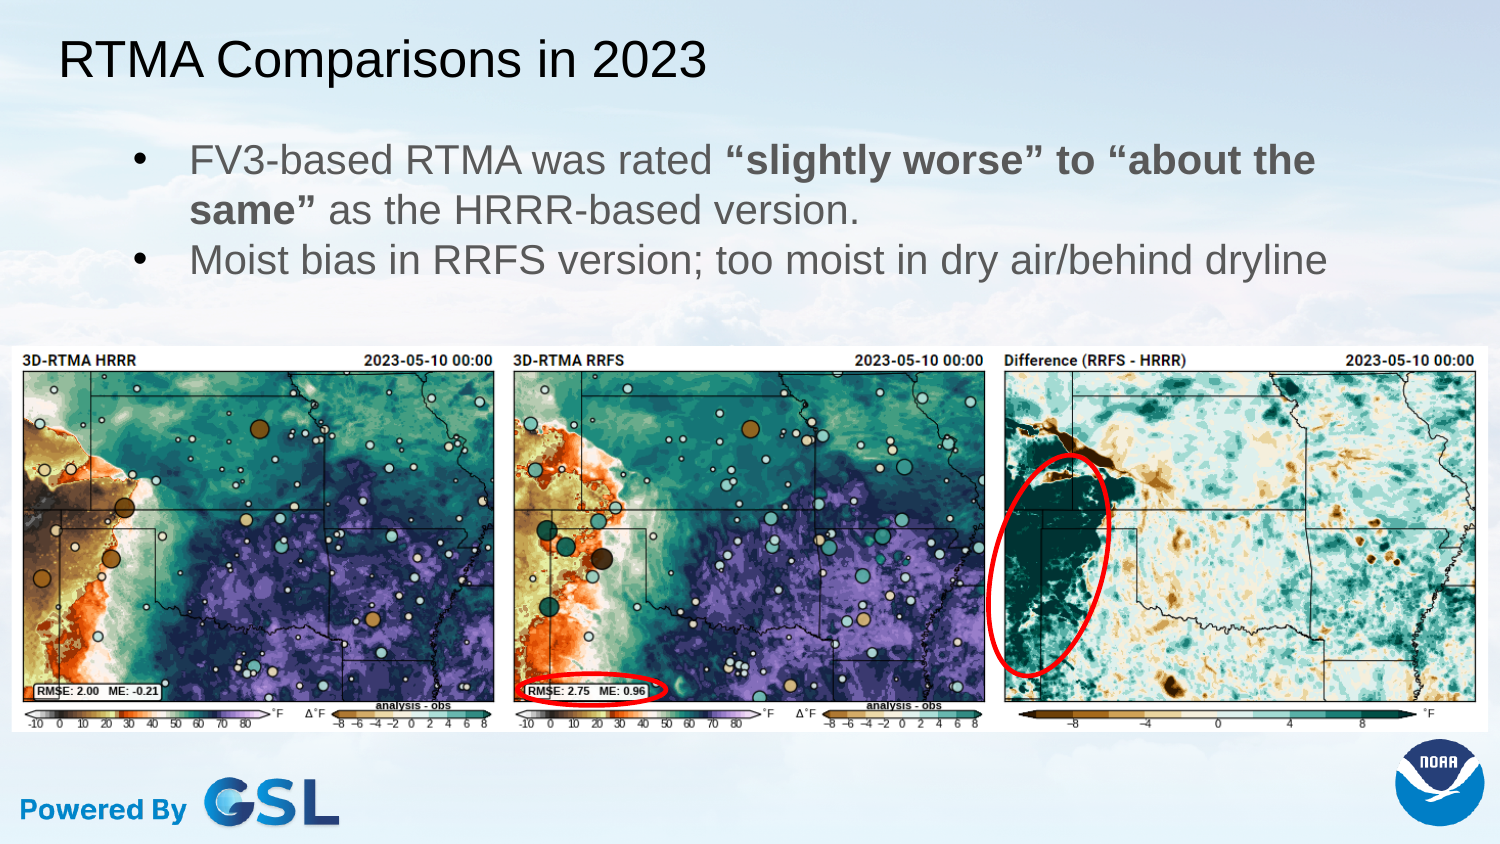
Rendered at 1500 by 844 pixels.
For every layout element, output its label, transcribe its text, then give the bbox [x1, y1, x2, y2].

picture [0, 0, 1500, 844]
text_box RTMA Comparisons in 2023 [46, 11, 1404, 103]
text_box FV3-based RTMA was rated “slightly worse” to “about the same” as the HRRR-based version. Moist bias in RRFS version; too moist in dry air/behind dryline [121, 127, 1429, 345]
